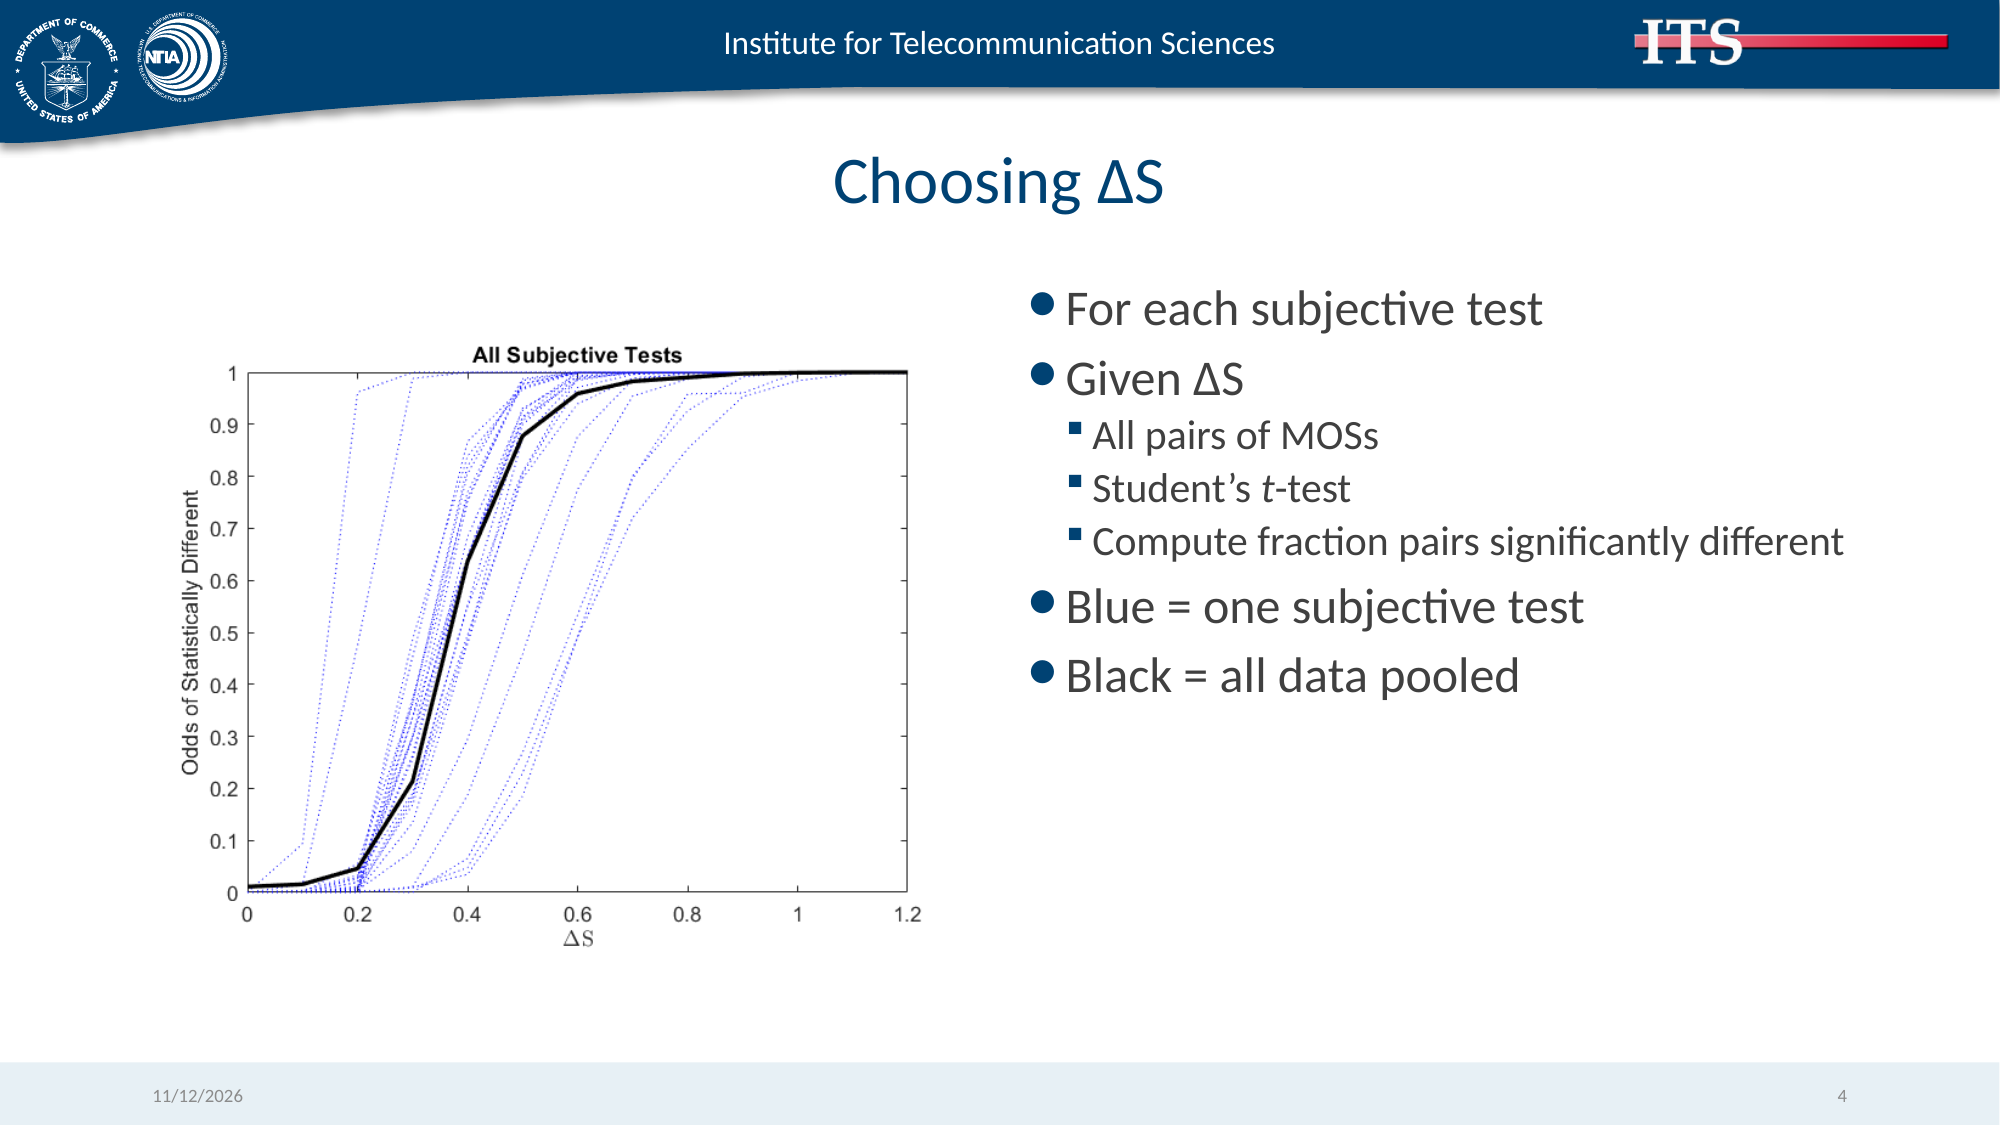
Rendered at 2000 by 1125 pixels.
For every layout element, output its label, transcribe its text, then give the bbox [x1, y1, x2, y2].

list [137, 325, 988, 963]
title Choosing ΔS [137, 104, 1862, 258]
picture [1624, 15, 1957, 68]
list For each subjective test Given ΔS All pairs of MOSs Student’s t-test Compute fraction pairs significantly different Blue = one subjective test Black = all data pooled [1012, 275, 1950, 1014]
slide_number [137, 1065, 588, 1125]
slide_number 4 [1412, 1065, 1862, 1125]
